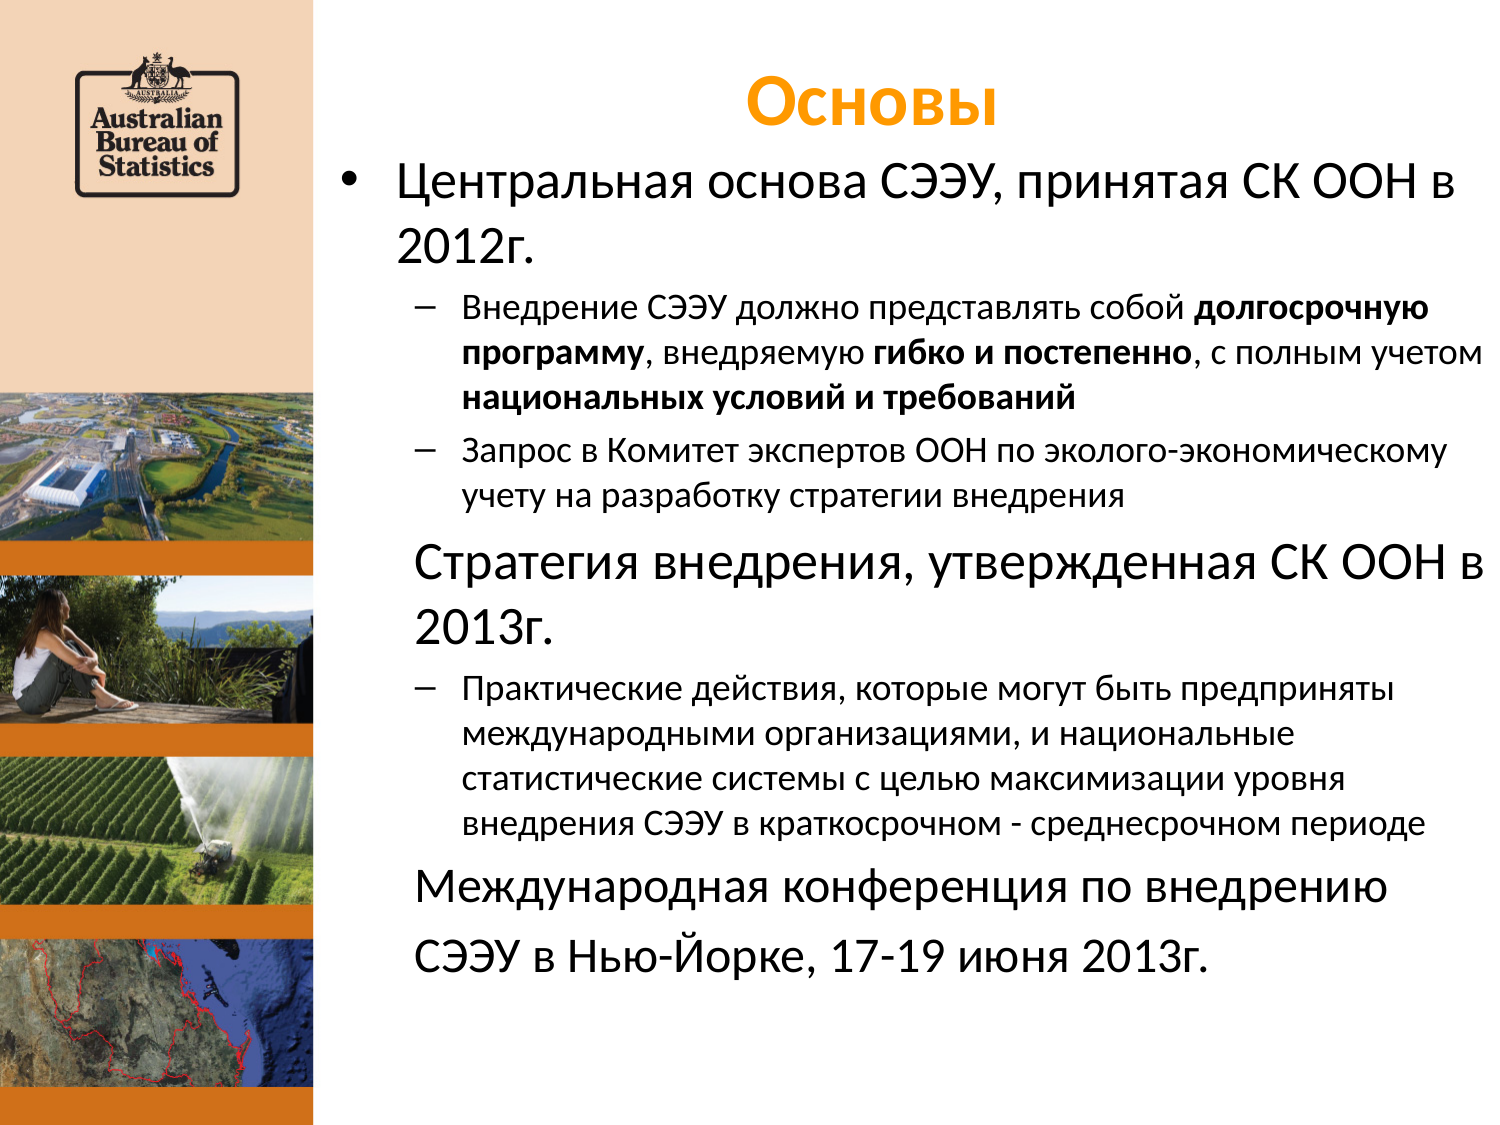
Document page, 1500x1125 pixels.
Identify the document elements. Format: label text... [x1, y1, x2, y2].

title Основы [348, 42, 1415, 137]
picture [0, 0, 1500, 1125]
list Центральная основа СЭЭУ, принятая СК ООН в 2012г. Внедрение СЭЭУ должно представлять собой долгосрочную программу, внедряемую гибко и постепенно, с полным учетом национальных условий и требований Запрос в Комитет экспертов ООН по эколого-экономическому учету на разработку стратегии внедрения Стратегия внедрения, утвержденная СК ООН в 2013г. Практические действия, которые могут быть предприняты международными организациями, и национальные статистические системы с целью максимизации уровня внедрения СЭЭУ в краткосрочном - среднесрочном периоде Международная конференция по внедрению СЭЭУ в Нью-Йорке, 17-19 июня 2013г. [324, 137, 1500, 1106]
